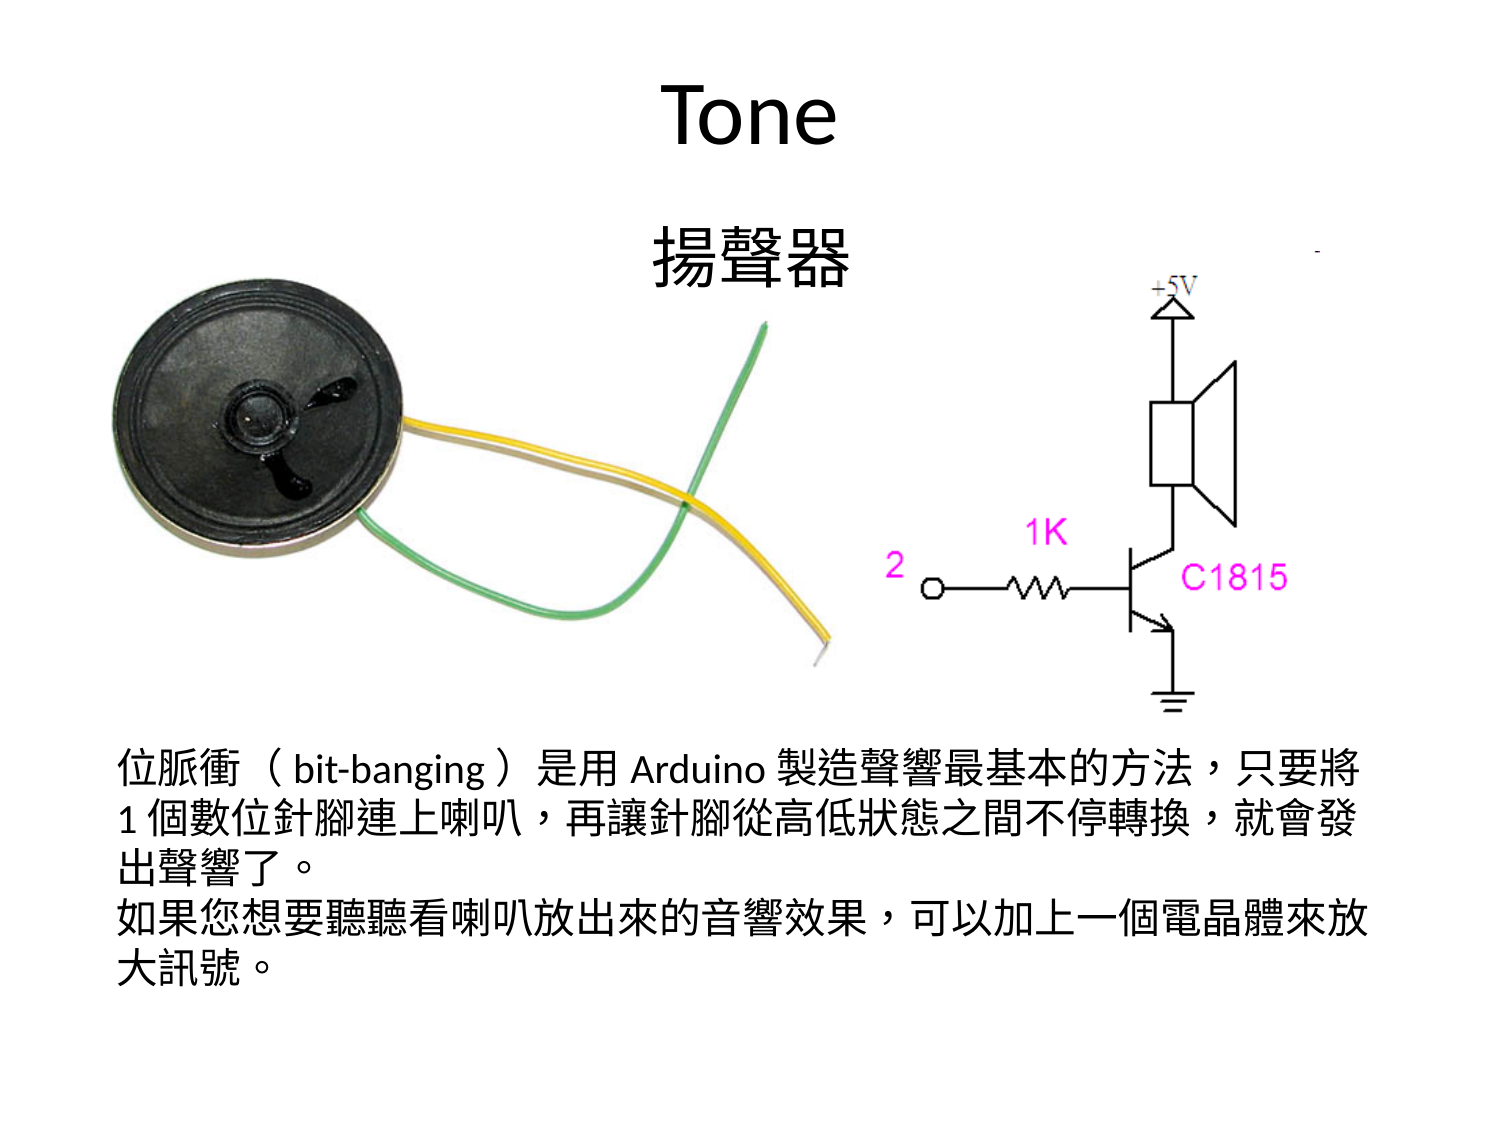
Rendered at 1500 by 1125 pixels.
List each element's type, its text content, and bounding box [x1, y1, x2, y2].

picture [867, 251, 1320, 729]
text_box Tone [74, 45, 1425, 161]
picture [101, 266, 845, 681]
text_box 位脈衝（bit-banging）是用Arduino製造聲響最基本的方法，只要將1個數位針腳連上喇叭，再讓針腳從高低狀態之間不停轉換，就會發出聲響了。 如果您想要聽聽看喇叭放出來的音響效果，可以加上一個電晶體來放大訊號。 [101, 734, 1400, 1000]
text_box 揚聲器 [637, 208, 867, 303]
